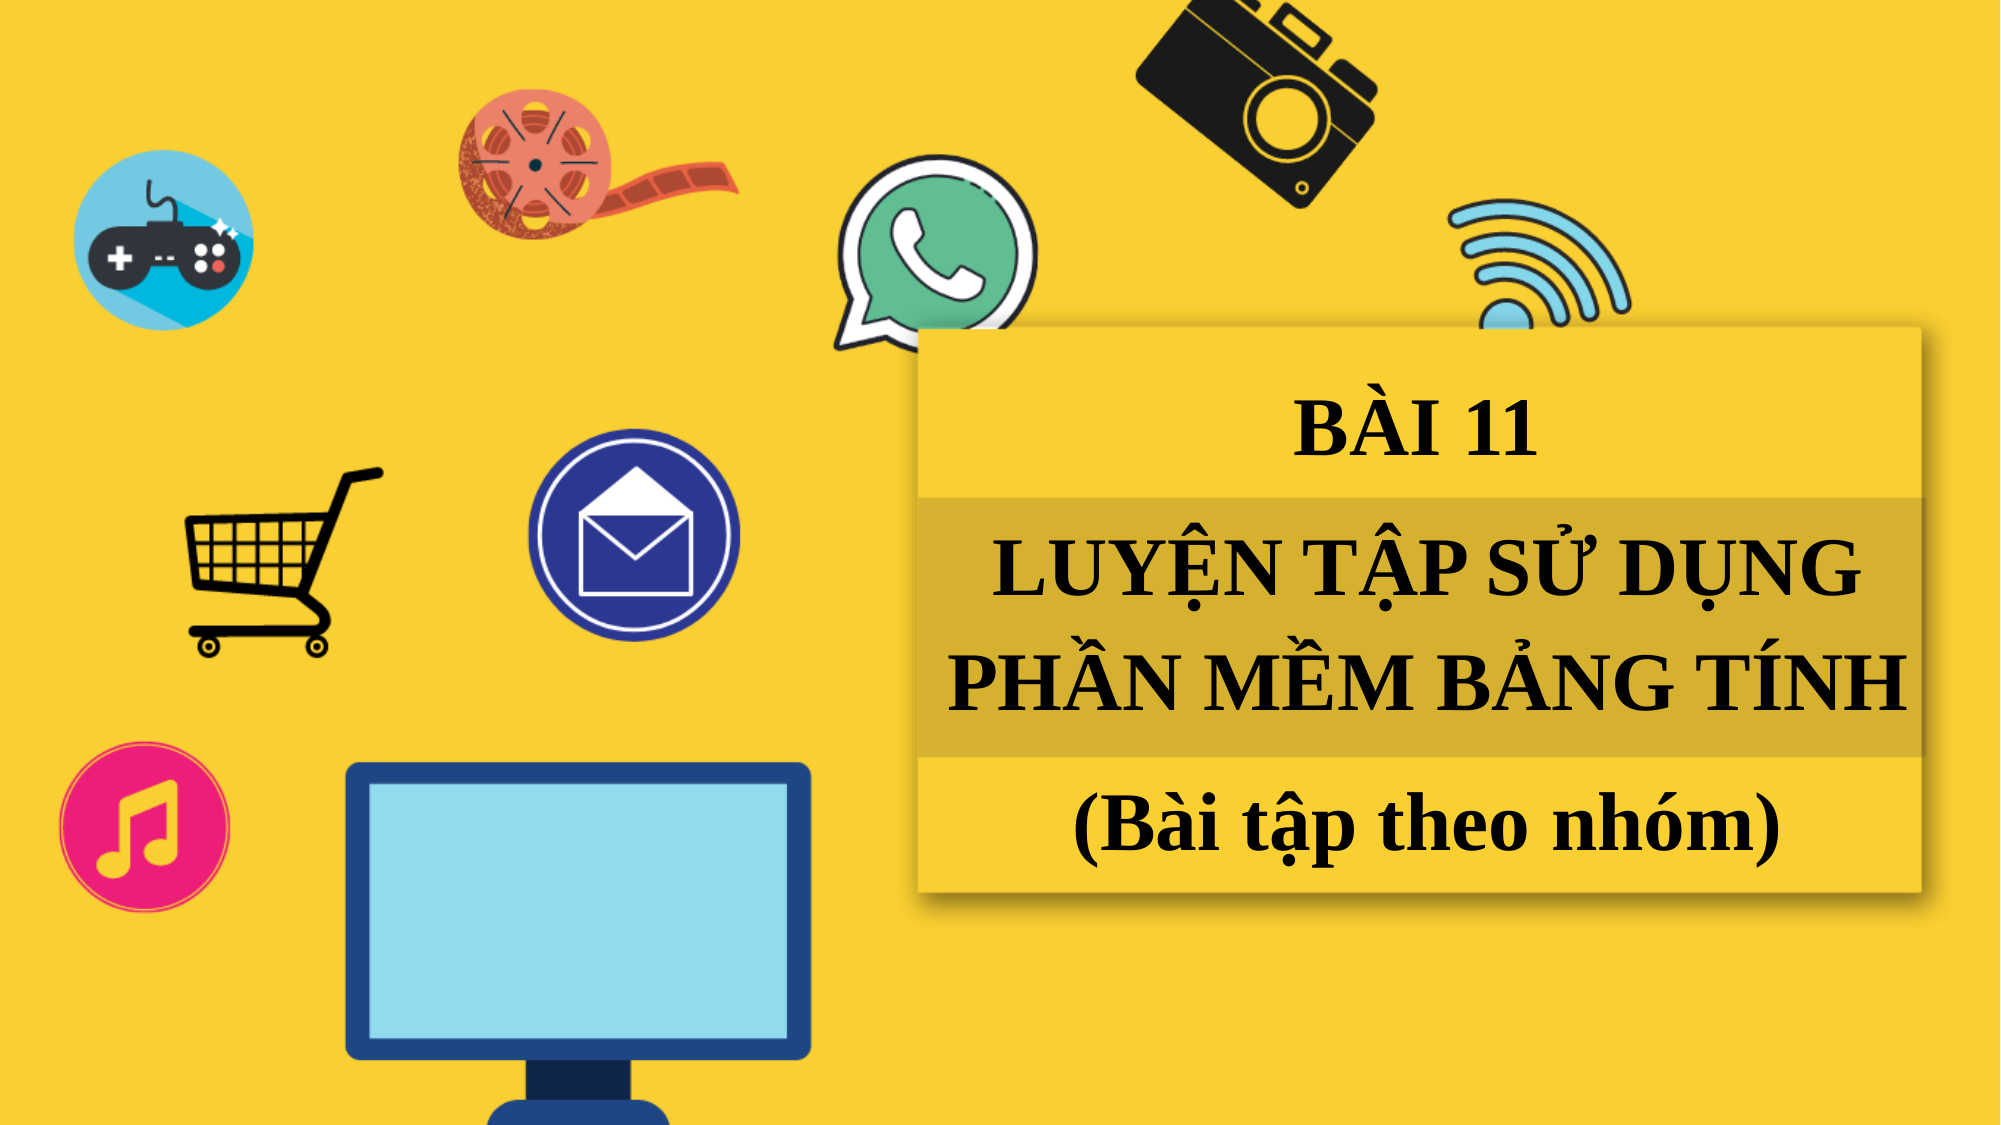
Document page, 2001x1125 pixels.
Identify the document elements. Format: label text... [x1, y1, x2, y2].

picture [0, 0, 2001, 1125]
text_box BÀI 11 LUYỆN TẬP SỬ DỤNG PHẦN MỀM BẢNG TÍNH (Bài tập theo nhóm) [927, 349, 1928, 875]
